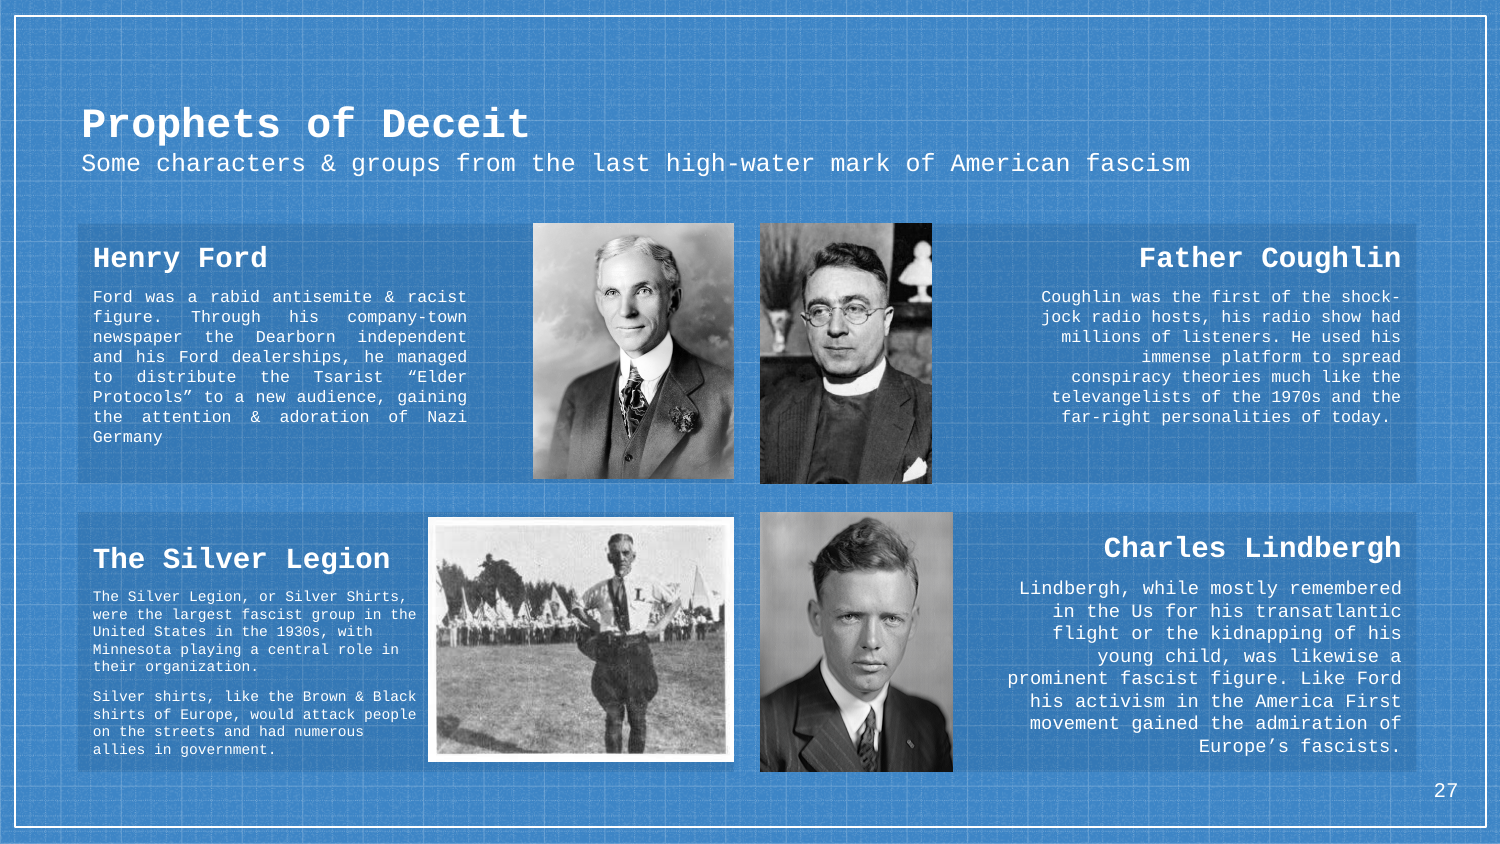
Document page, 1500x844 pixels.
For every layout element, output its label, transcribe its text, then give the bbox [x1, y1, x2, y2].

picture [0, 0, 1500, 844]
text_box Henry Ford Ford was a rabid antisemite & racist figure. Through his company-town newspaper the Dearborn independent and his Ford dealerships, he managed to distribute the Tsarist “Elder Protocols” to a new audience, gaining the attention & adoration of Nazi Germany [77, 223, 531, 484]
slide_number ‹#› [1398, 761, 1474, 810]
text_box Father Coughlin Coughlin was the first of the shock-jock radio hosts, his radio show had millions of listeners. He used his immense platform to spread conspiracy theories much like the televangelists of the 1970s and the far-right personalities of today. [932, 223, 1417, 484]
text_box The Silver Legion The Silver Legion, or Silver Shirts, were the largest fascist group in the United States in the 1930s, with Minnesota playing a central role in their organization. Silver shirts, like the Brown & Black shirts of Europe, would attack people on the streets and had numerous allies in government. [77, 512, 734, 772]
title Prophets of Deceit Some characters & groups from the last high-water mark of American fascism [66, 81, 1417, 149]
text_box Charles Lindbergh Lindbergh, while mostly remembered in the Us for his transatlantic flight or the kidnapping of his young child, was likewise a prominent fascist figure. Like Ford his activism in the America First movement gained the admiration of Europe’s fascists. [954, 512, 1417, 772]
